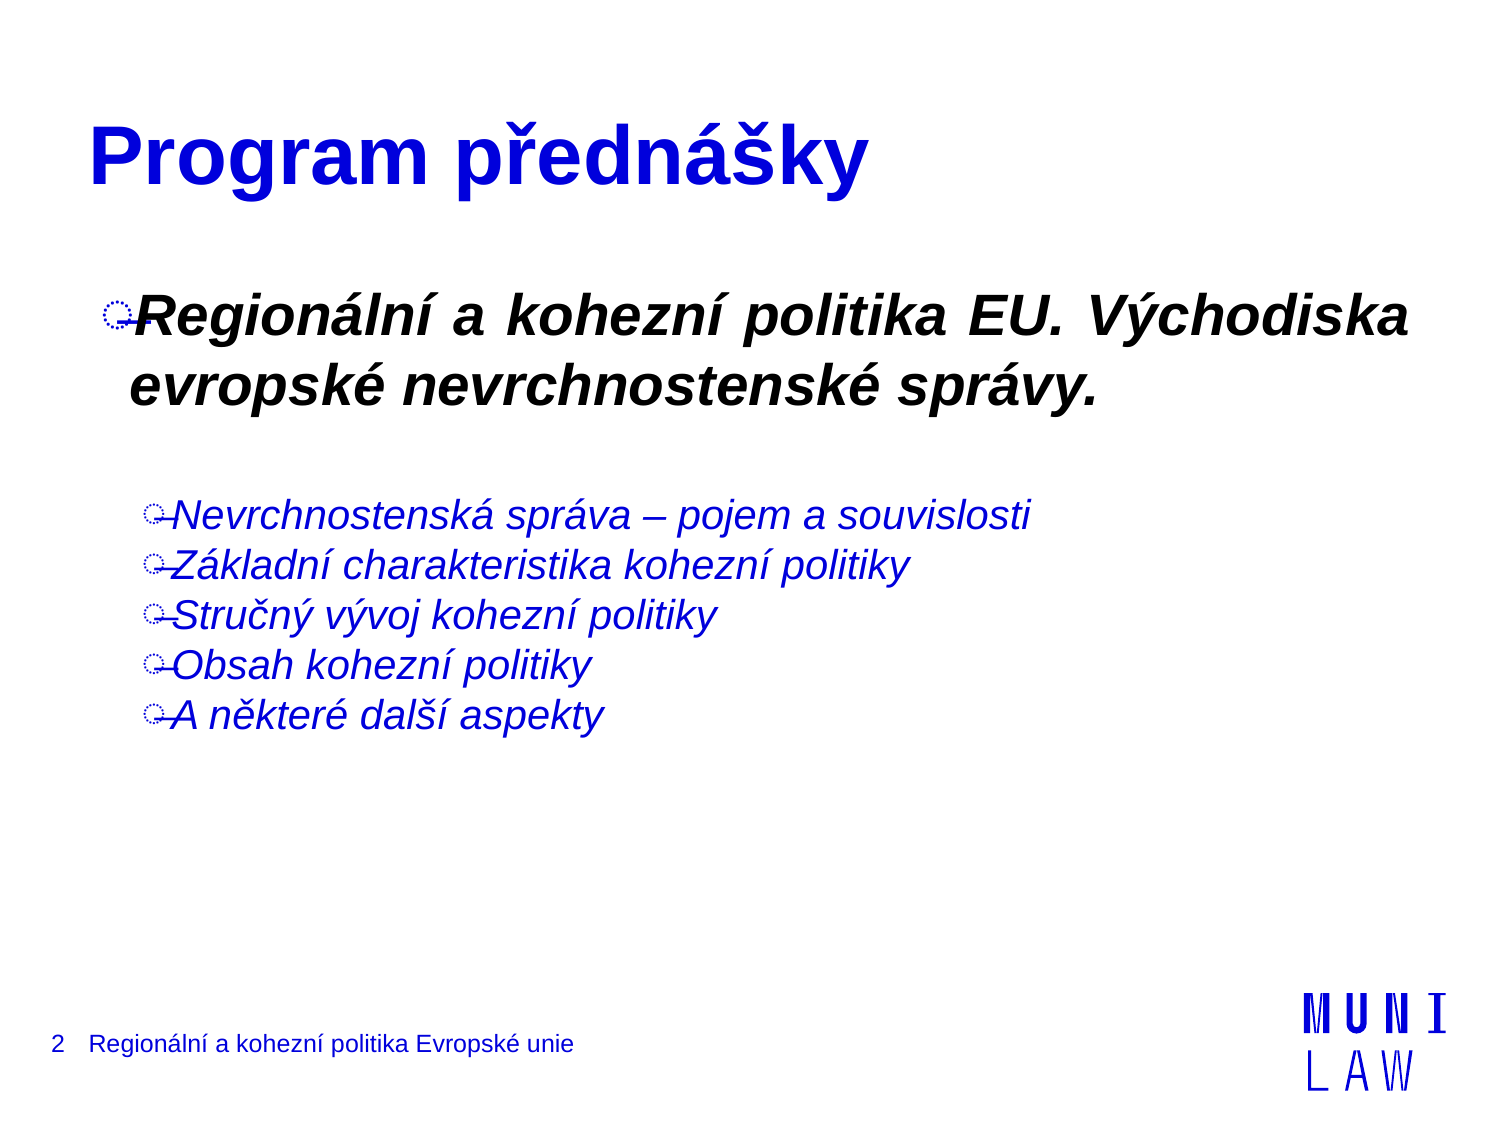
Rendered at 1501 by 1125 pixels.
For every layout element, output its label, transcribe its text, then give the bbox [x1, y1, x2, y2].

list Regionální a kohezní politika EU. Východiska evropské nevrchnostenské správy. Nevrchnostenská správa – pojem a souvislosti Základní charakteristika kohezní politiky Stručný vývoj kohezní politiky Obsah kohezní politiky A některé další aspekty [88, 277, 1412, 957]
title Program přednášky [88, 118, 1412, 193]
footer Regionální a kohezní politika Evropské unie [88, 1021, 1064, 1063]
slide_number 2 [50, 1021, 82, 1063]
